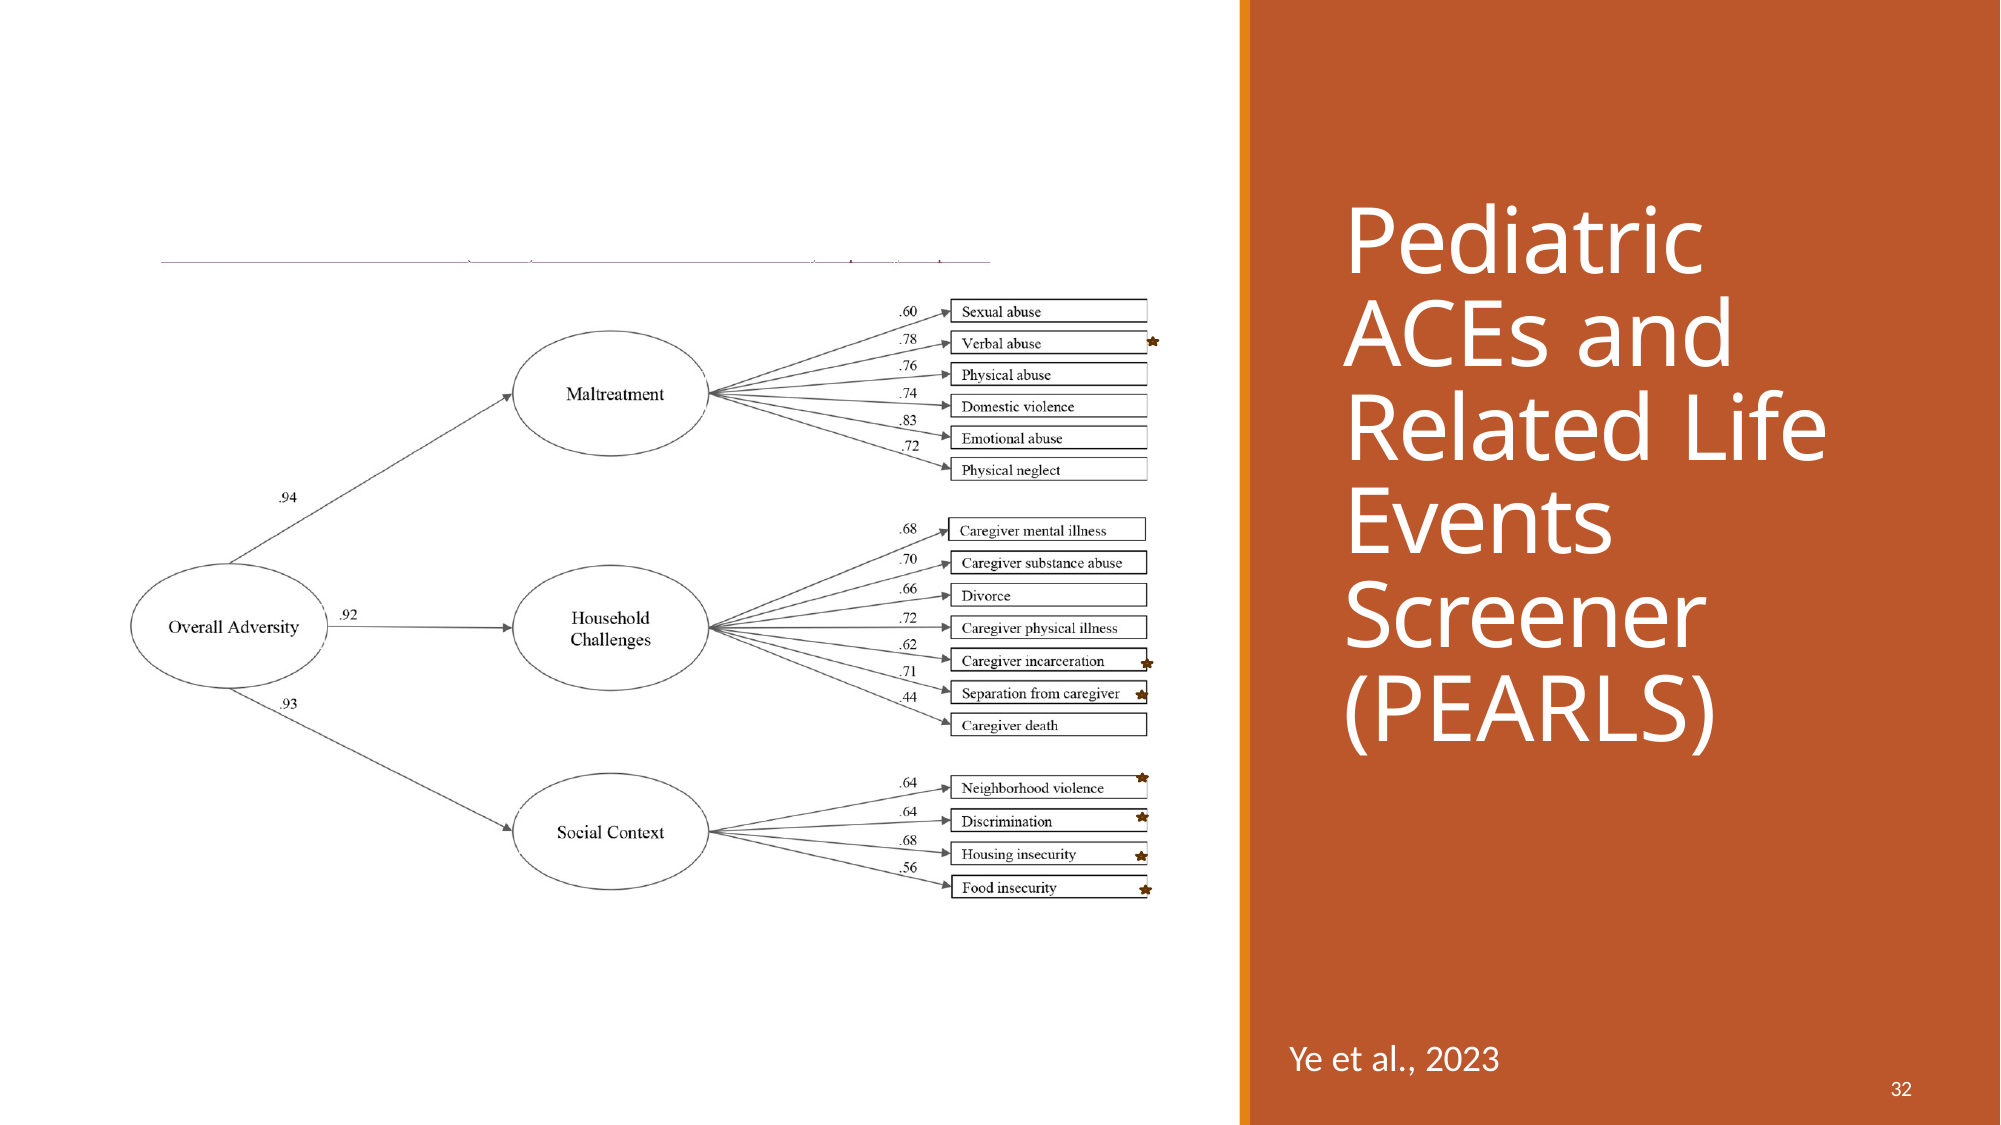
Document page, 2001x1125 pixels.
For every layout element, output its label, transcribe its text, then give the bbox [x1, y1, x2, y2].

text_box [1135, 811, 1150, 823]
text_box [1134, 850, 1149, 862]
picture [130, 260, 1148, 900]
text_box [1140, 657, 1154, 669]
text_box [1135, 772, 1150, 783]
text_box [1135, 689, 1149, 700]
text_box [1146, 335, 1160, 347]
text_box [1239, 0, 1251, 1125]
text_box Ye et al., 2023 [1287, 1031, 1505, 1079]
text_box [1138, 884, 1153, 895]
title Pediatric ACEs and Related Life Events Screener (PEARLS) [1341, 179, 1907, 760]
text_box 32 [1888, 1072, 1916, 1102]
text_box [1251, 0, 2000, 1125]
